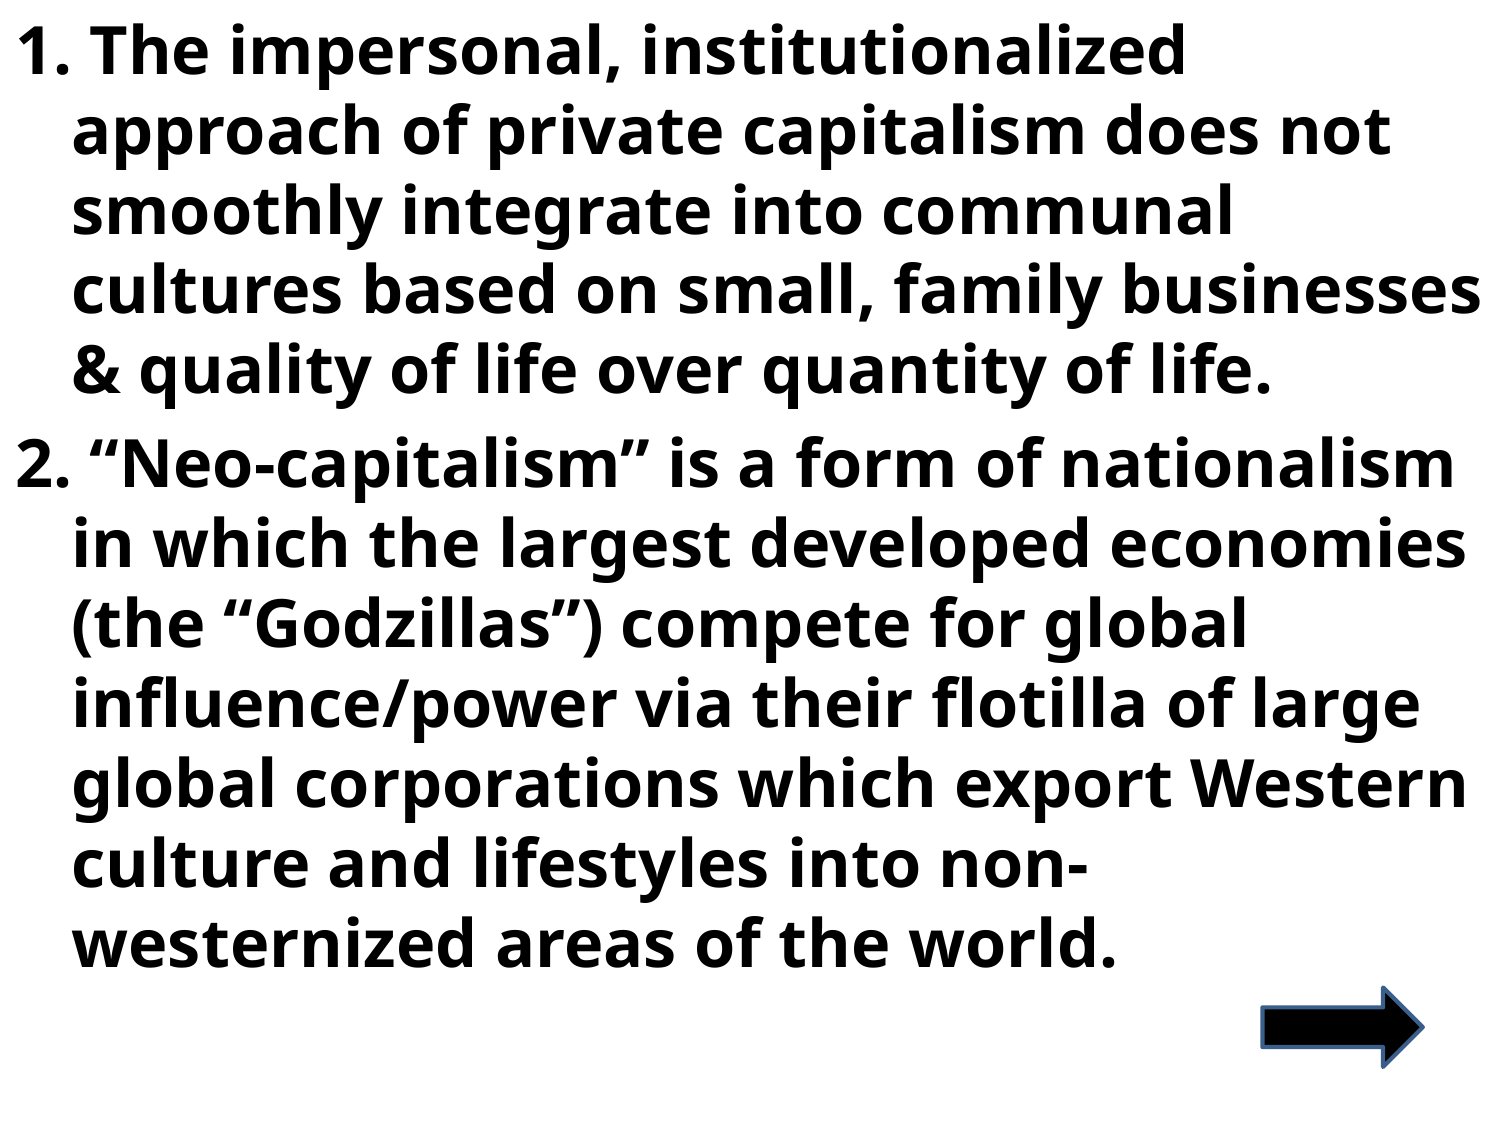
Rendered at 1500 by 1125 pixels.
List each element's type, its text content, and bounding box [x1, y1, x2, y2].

text_box [1260, 985, 1425, 1069]
list 1. The impersonal, institutionalized approach of private capitalism does not smoothly integrate into communal cultures based on small, family businesses & quality of life over quantity of life. 2. “Neo-capitalism” is a form of nationalism in which the largest developed economies (the “Godzillas”) compete for global influence/power via their flotilla of large global corporations which export Western culture and lifestyles into non-westernized areas of the world. [0, 0, 1500, 1125]
